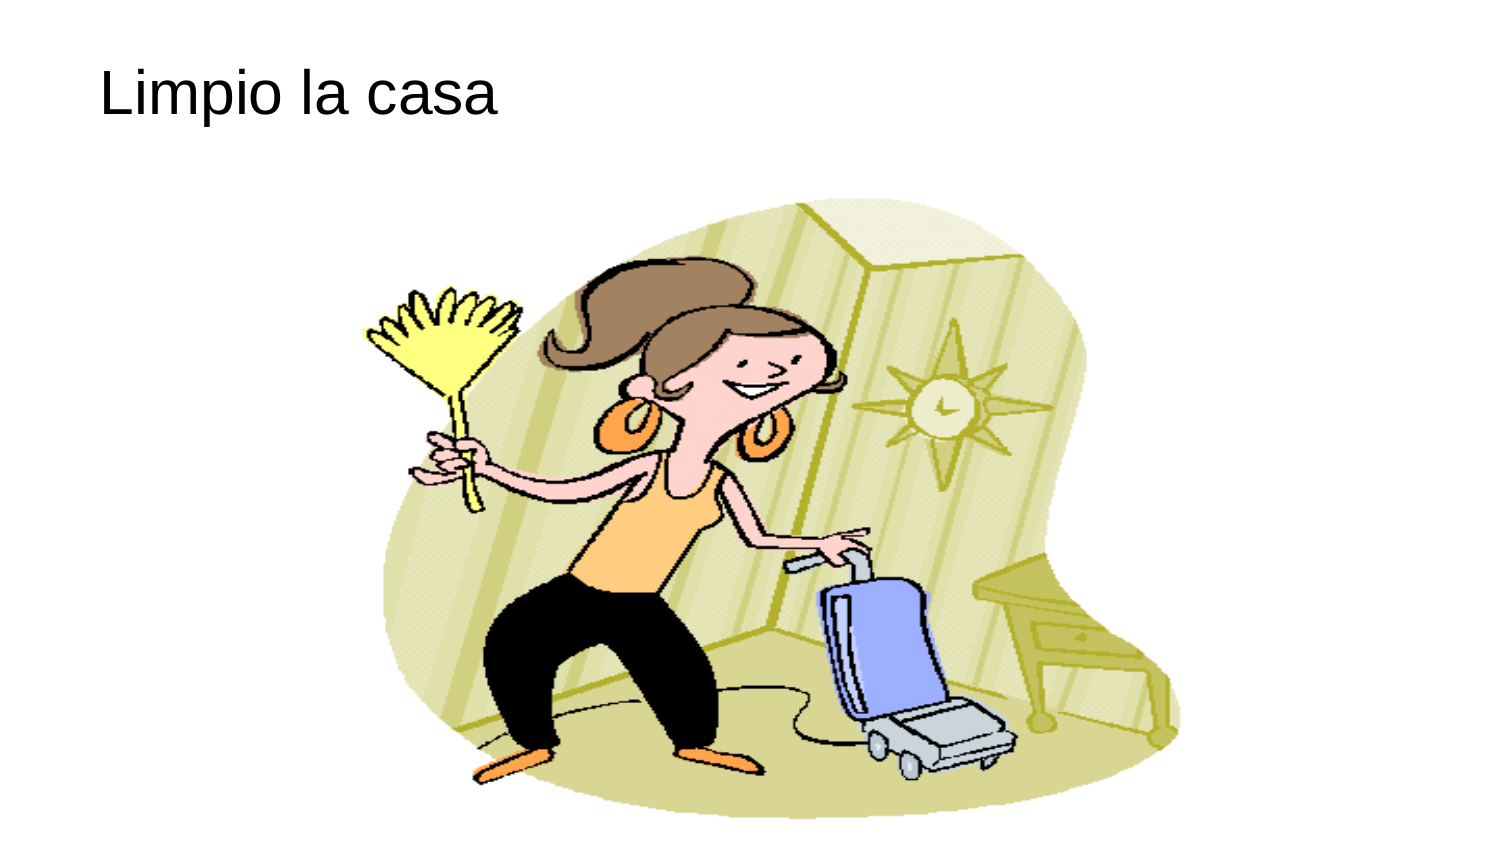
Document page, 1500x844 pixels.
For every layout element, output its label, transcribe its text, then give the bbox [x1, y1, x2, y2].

picture [357, 194, 1190, 824]
text_box Limpio la casa [84, 37, 563, 175]
